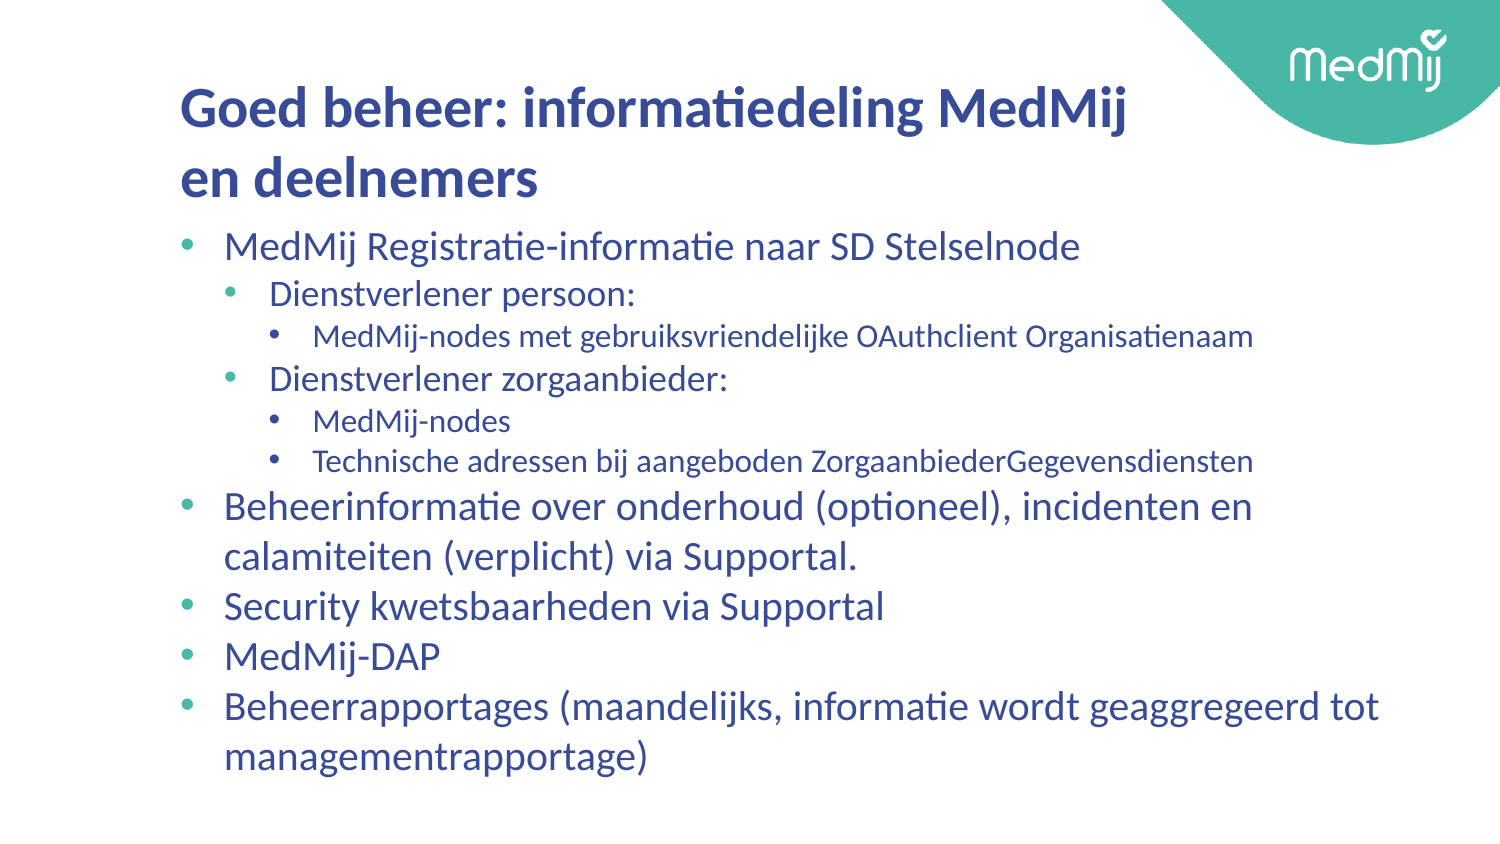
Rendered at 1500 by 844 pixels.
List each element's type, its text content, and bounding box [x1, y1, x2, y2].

title Goed beheer: informatiedeling MedMij en deelnemers [180, 55, 1177, 210]
picture [0, 0, 1500, 844]
list MedMij Registratie-informatie naar SD Stelselnode Dienstverlener persoon: MedMij-nodes met gebruiksvriendelijke OAuthclient Organisatienaam Dienstverlener zorgaanbieder: MedMij-nodes Technische adressen bij aangeboden ZorgaanbiederGegevensdiensten Beheerinformatie over onderhoud (optioneel), incidenten en calamiteiten (verplicht) via Supportal. Security kwetsbaarheden via Supportal MedMij-DAP Beheerrapportages (maandelijks, informatie wordt geaggregeerd tot managementrapportage) [180, 218, 1425, 776]
